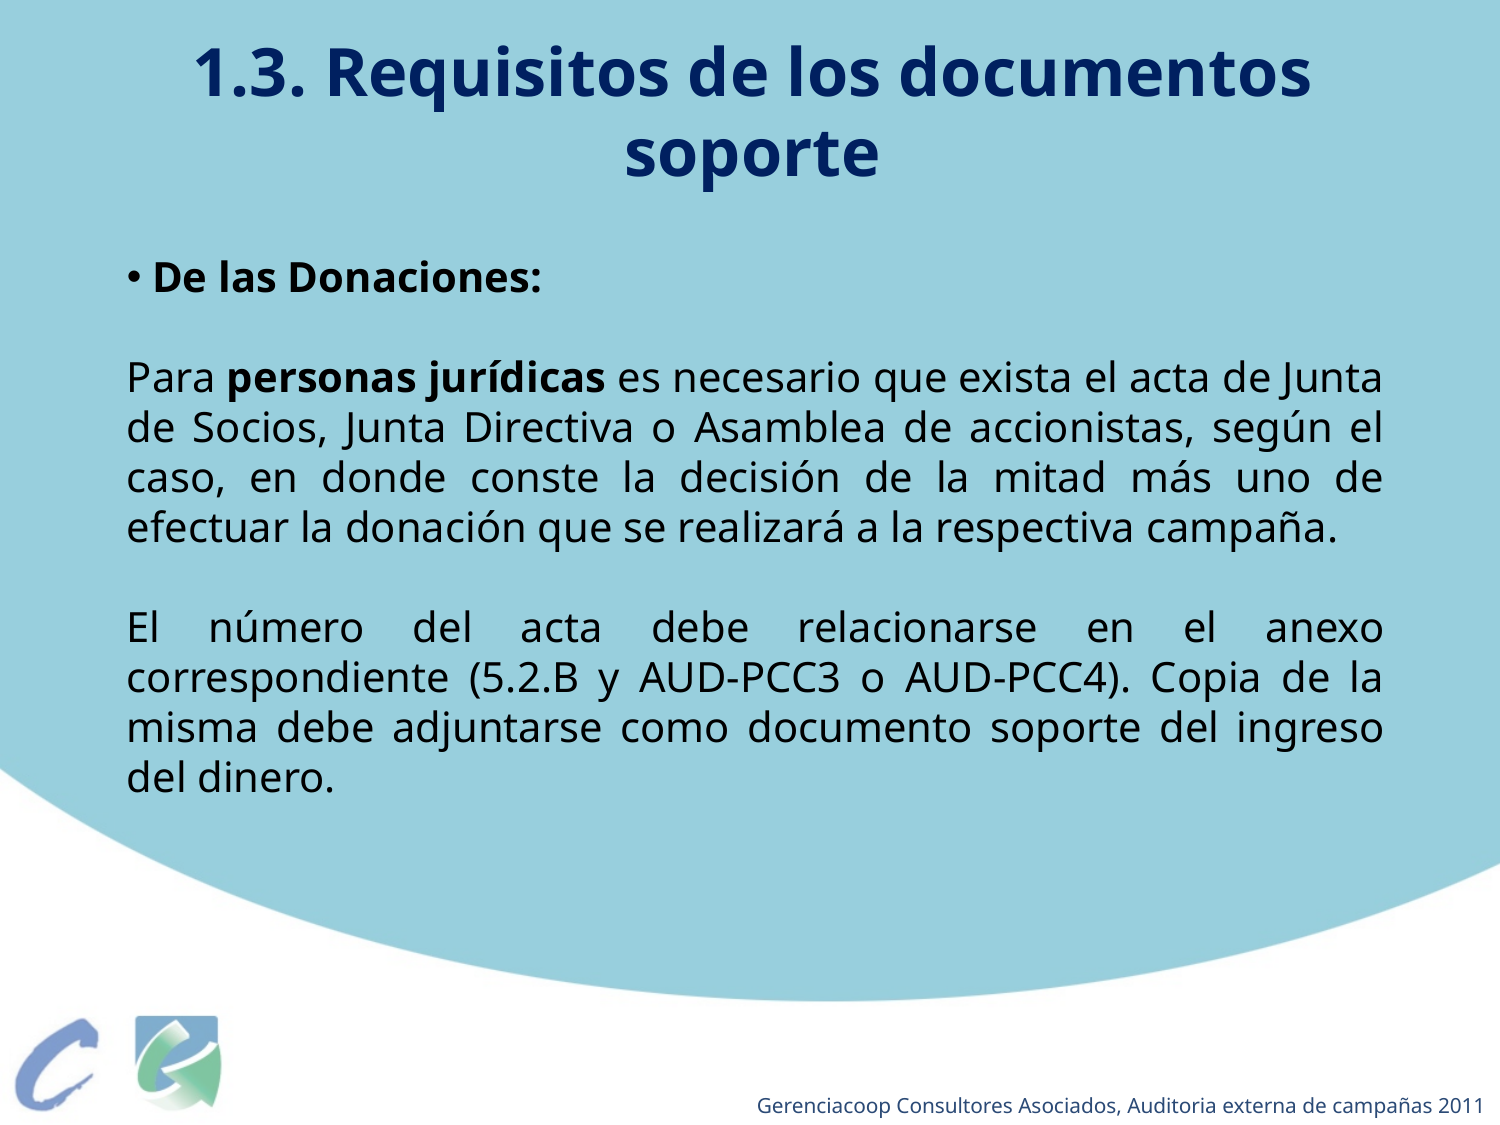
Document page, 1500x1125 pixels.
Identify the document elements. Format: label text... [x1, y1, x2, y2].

text_box 1.3. Requisitos de los documentos soporte [41, 47, 1465, 173]
footer Gerenciacoop Consultores Asociados, Auditoria externa de campañas 2011 [684, 1037, 1500, 1125]
text_box De las Donaciones: Para personas jurídicas es necesario que exista el acta de Junta de Socios, Junta Directiva o Asamblea de accionistas, según el caso, en donde conste la decisión de la mitad más uno de efectuar la donación que se realizará a la respectiva campaña. El número del acta debe relacionarse en el anexo correspondiente (5.2.B y AUD-PCC3 o AUD-PCC4). Copia de la misma debe adjuntarse como documento soporte del ingreso del dinero. [112, 243, 1400, 809]
